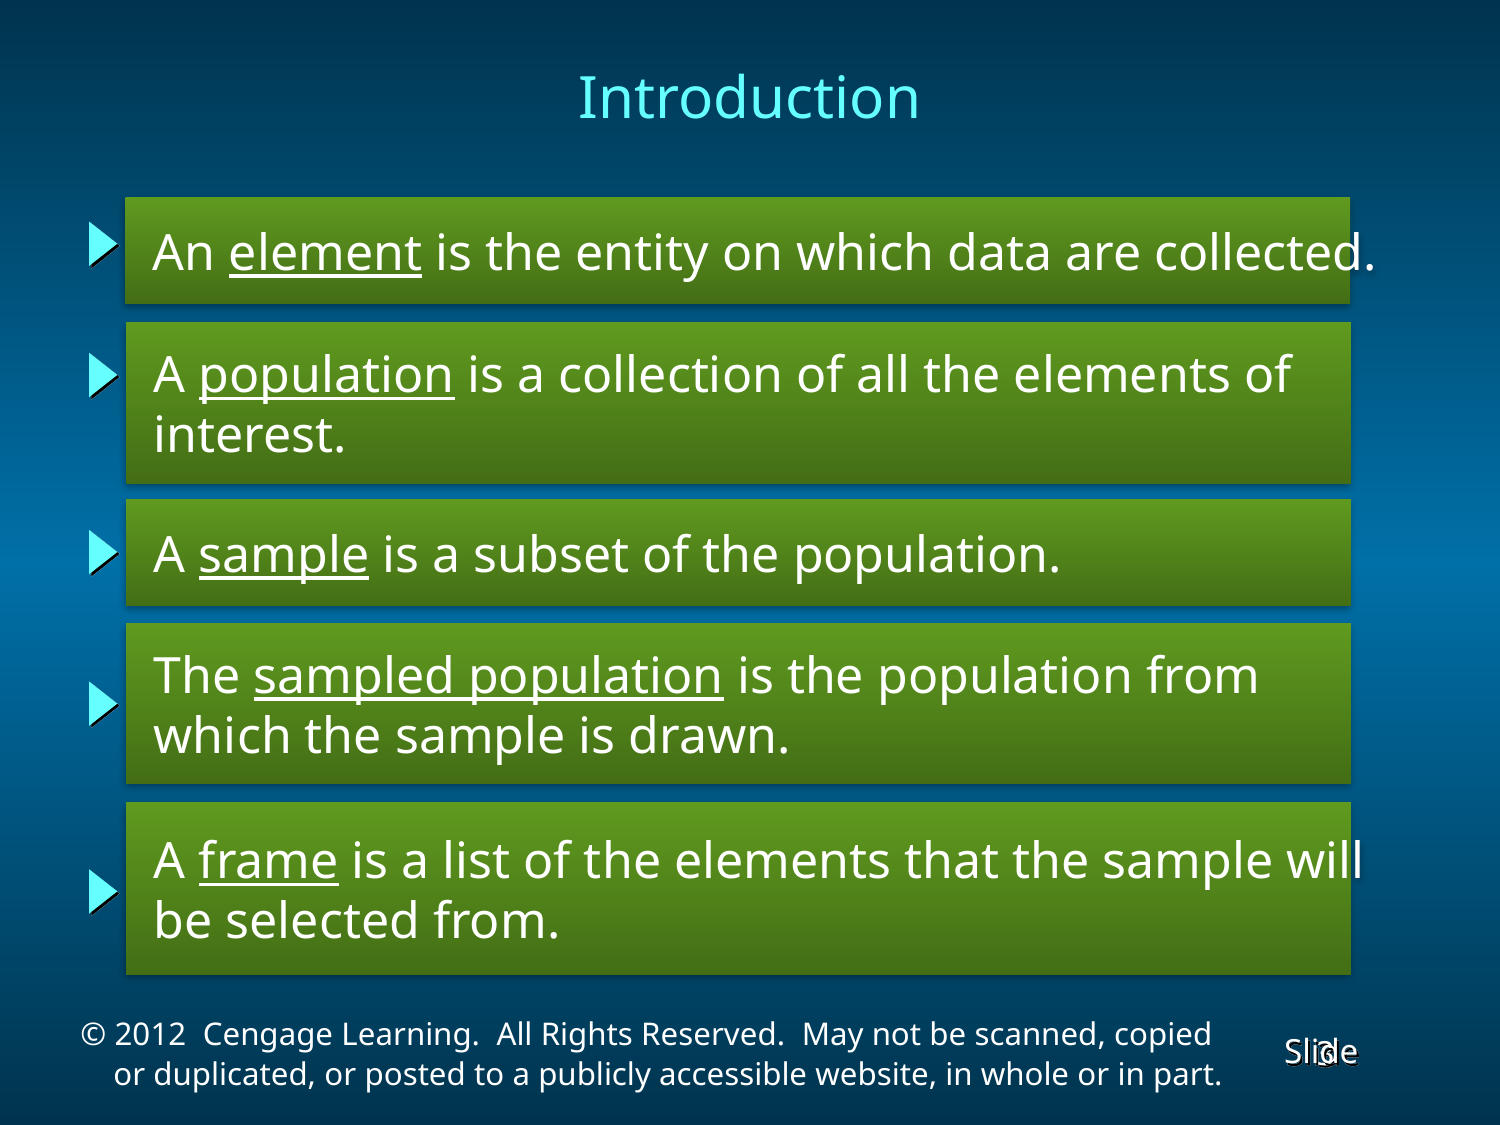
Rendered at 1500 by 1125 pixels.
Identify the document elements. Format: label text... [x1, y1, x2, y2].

text_box [90, 683, 116, 724]
text_box A sample is a subset of the population. [126, 499, 1351, 606]
text_box [90, 871, 116, 912]
text_box [90, 354, 116, 396]
text_box [90, 532, 116, 573]
text_box [90, 223, 116, 264]
text_box A frame is a list of the elements that the sample will be selected from. [126, 802, 1351, 975]
text_box The sampled population is the population from which the sample is drawn. [126, 623, 1351, 784]
picture [1351, 233, 1358, 269]
text_box A population is a collection of all the elements of interest. [126, 322, 1351, 484]
text_box Introduction [112, 51, 1388, 139]
text_box An element is the entity on which data are collected. [125, 197, 1351, 304]
